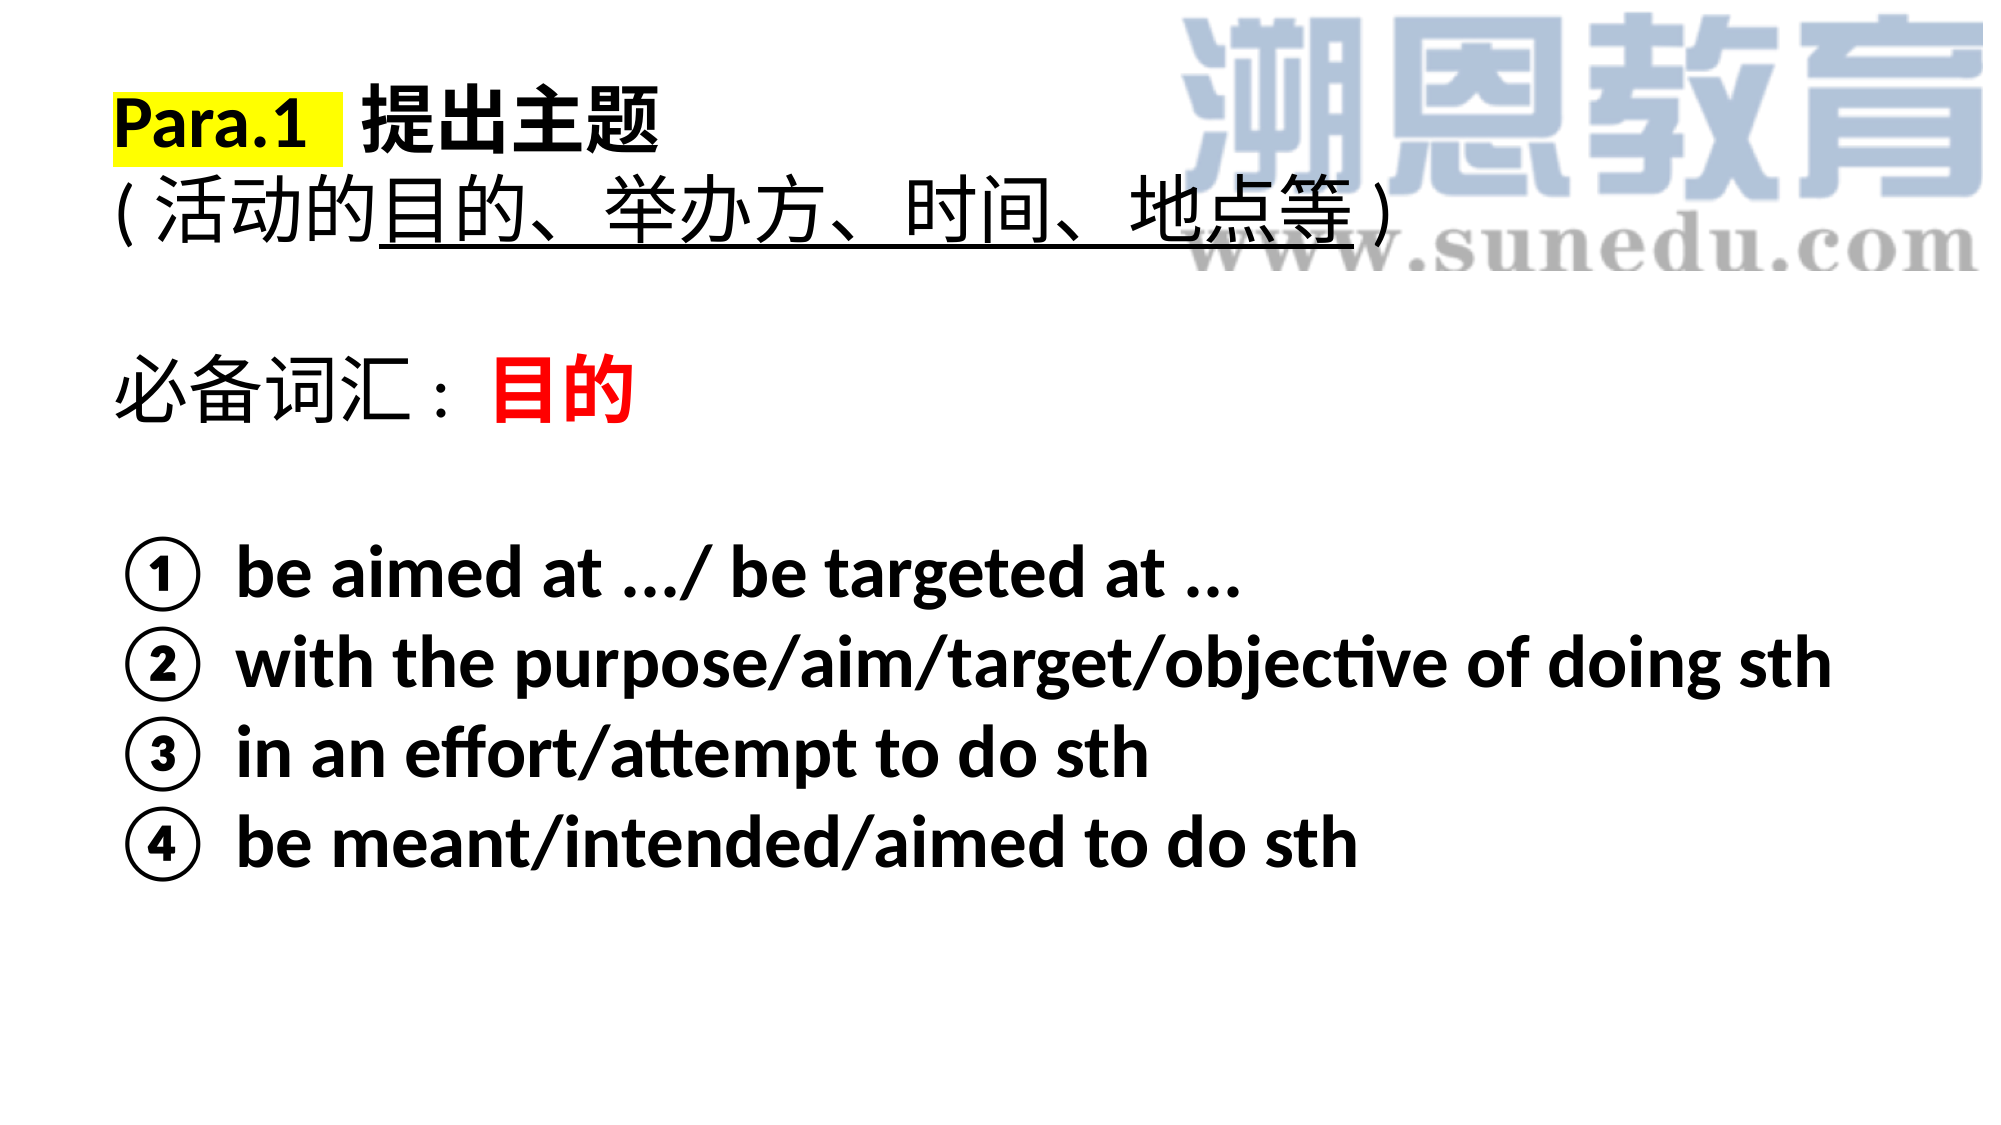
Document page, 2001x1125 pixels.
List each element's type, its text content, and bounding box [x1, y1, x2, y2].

picture [1178, 10, 1983, 271]
text_box Para.1 提出主题 (活动的目的、举办方、时间、地点等) 必备词汇: 目的 be aimed at .../ be targeted at ... with the purpose/aim/target/objective of doing sth in an effort/attempt to do sth be meant/intended/aimed to do sth [98, 65, 1851, 891]
